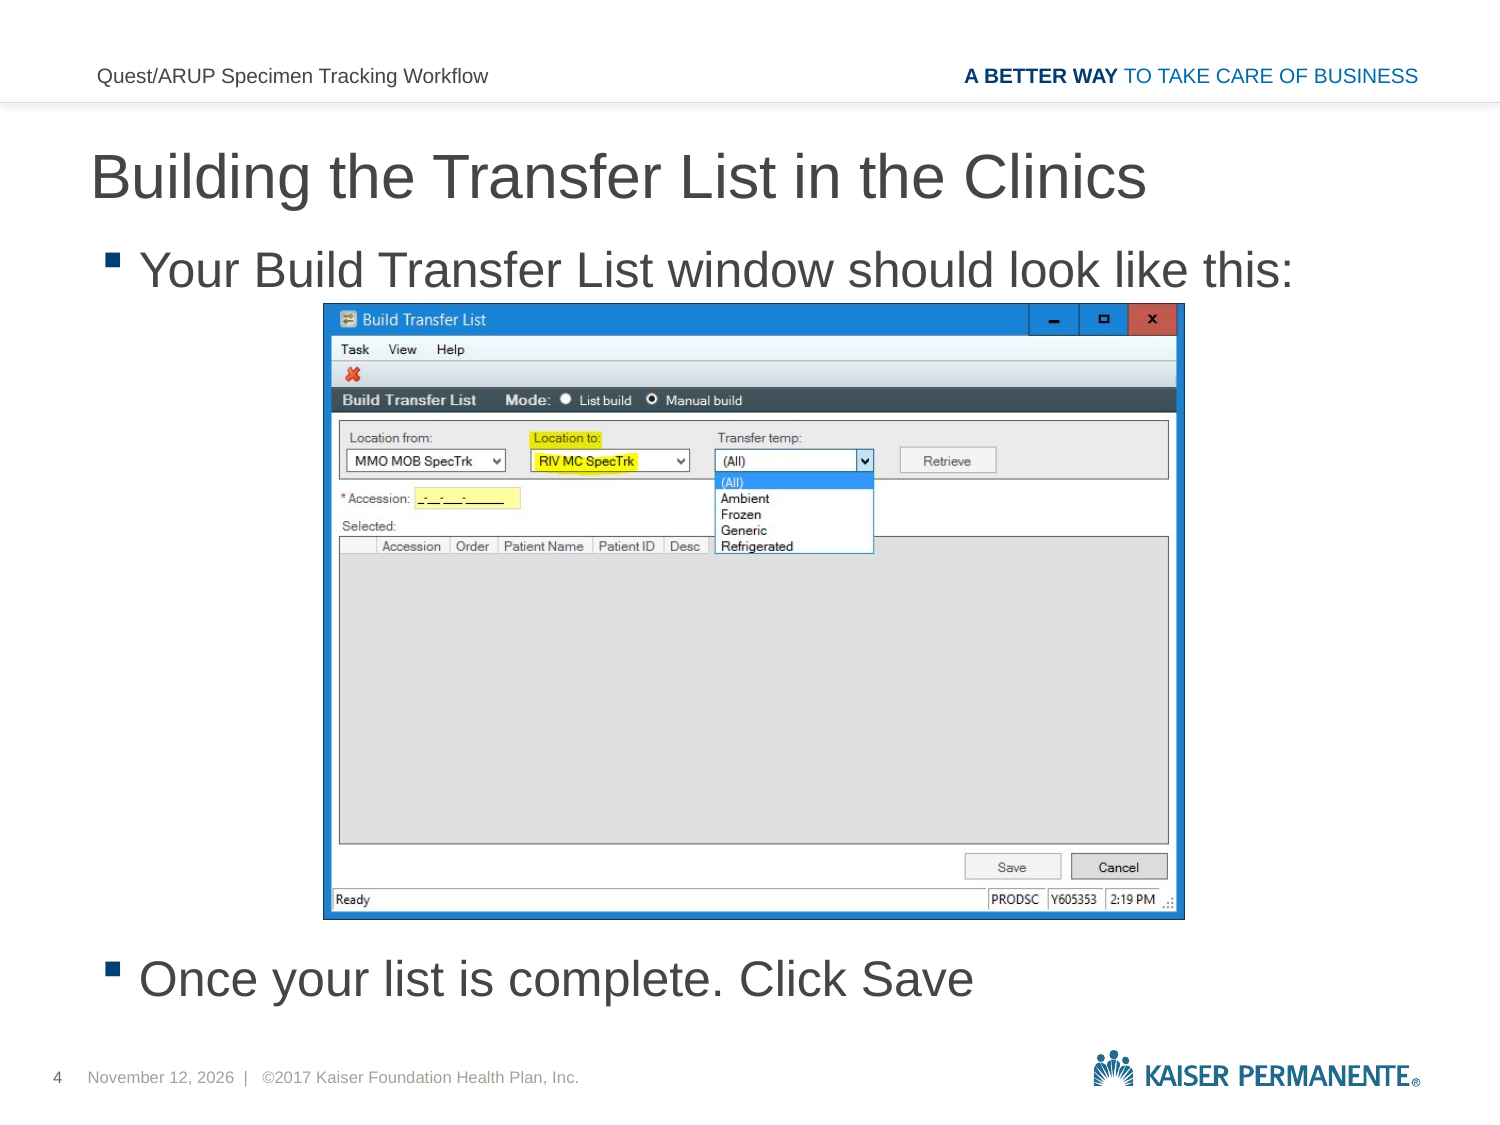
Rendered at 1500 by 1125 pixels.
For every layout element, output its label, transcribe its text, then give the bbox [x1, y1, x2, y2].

picture [323, 303, 1185, 920]
list Quest/ARUP Specimen Tracking Workflow [81, 55, 719, 99]
title Building the Transfer List in the Clinics [75, 128, 1425, 224]
list Your Build Transfer List window should look like this: Once your list is complete. Click Save [86, 229, 1437, 1020]
